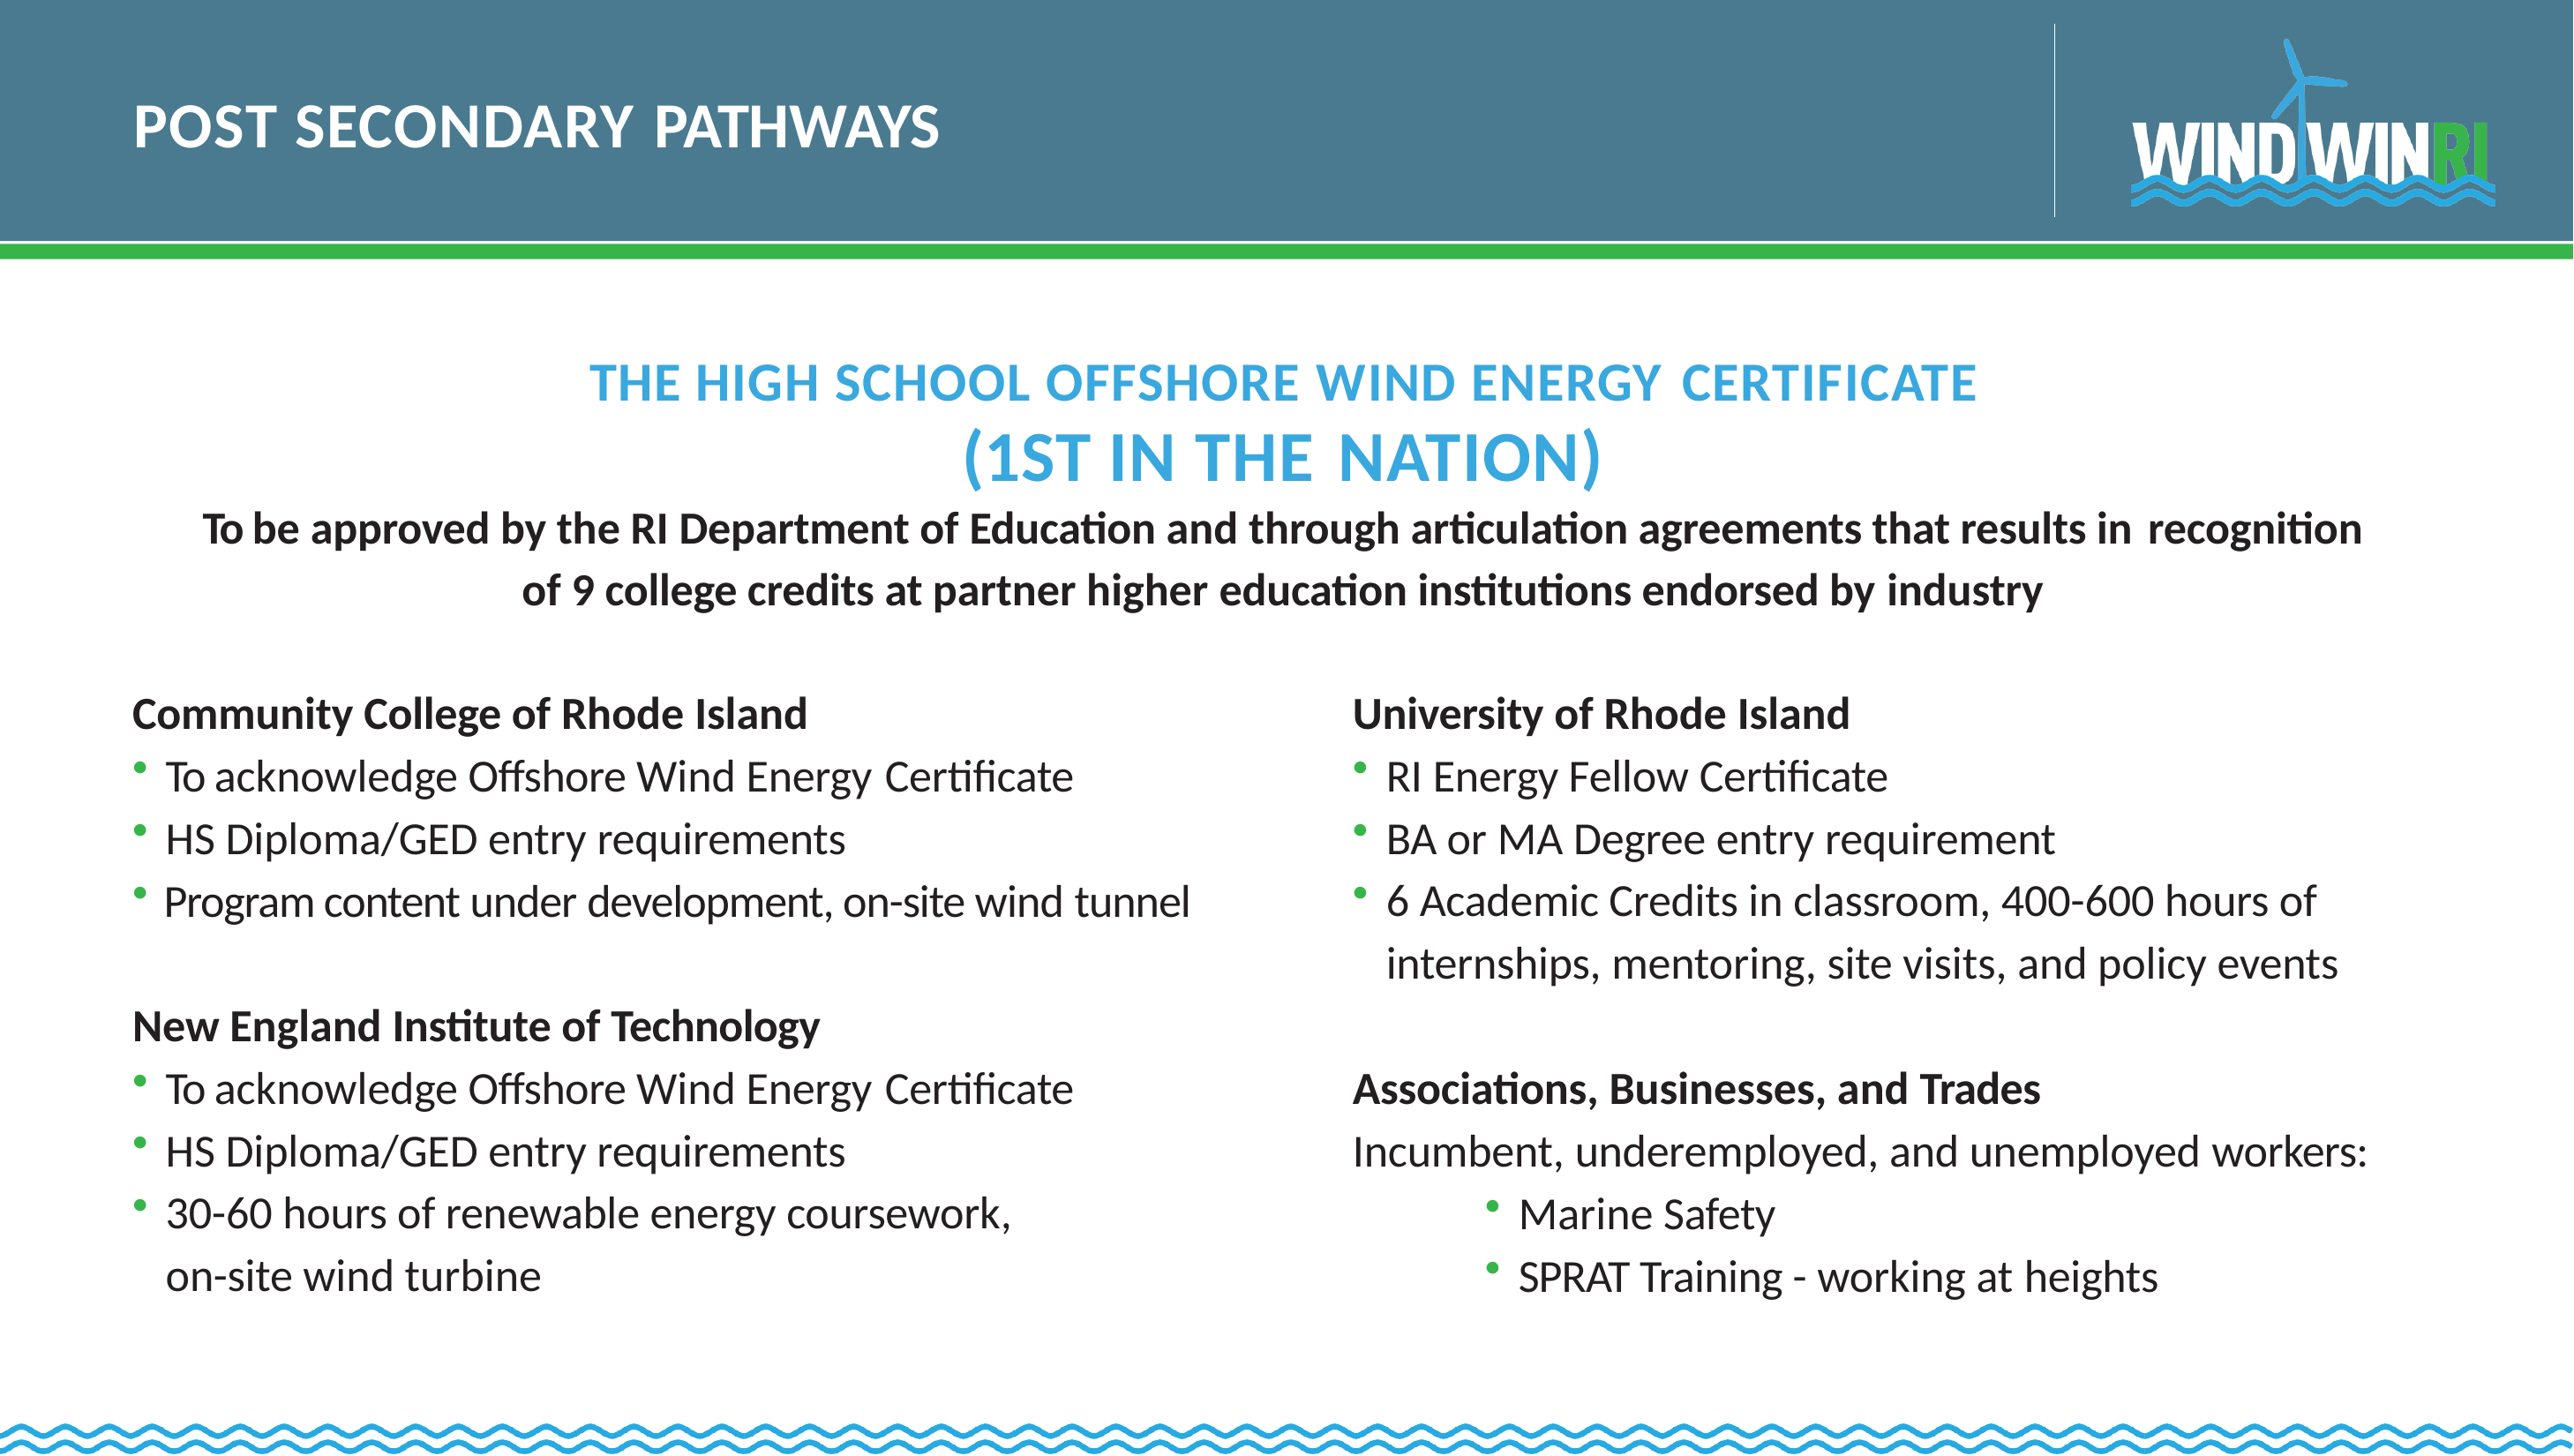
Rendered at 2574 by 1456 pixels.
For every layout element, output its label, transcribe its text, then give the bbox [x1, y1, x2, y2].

text_box THE HIGH SCHOOL OFFSHORE WIND ENERGY CERTIFICATE (1ST IN THE NATION) To be approved by the RI Department of Education and through articulation agreements that results in recognition of 9 college credits at partner higher education institutions endorsed by industry [192, 347, 2373, 616]
title POST SECONDARY PATHWAYS [0, 81, 2573, 326]
text_box [2131, 39, 2495, 81]
text_box University of Rhode Island RI Energy Fellow Certificate BA or MA Degree entry requirement 6 Academic Credits in classroom, 400-600 hours of internships, mentoring, site visits, and policy events [1350, 674, 2350, 988]
text_box New England Institute of Technology To acknowledge Offshore Wind Energy Certificate HS Diploma/GED entry requirements 30-60 hours of renewable energy coursework, on-site wind turbine [130, 987, 1088, 1301]
text_box Associations, Businesses, and Trades Incumbent, underemployed, and unemployed workers: Marine Safety SPRAT Training - working at heights [1350, 1049, 2383, 1302]
text_box Community College of Rhode Island To acknowledge Offshore Wind Energy Certificate HS Diploma/GED entry requirements Program content under development, on-site wind tunnel [130, 674, 1194, 927]
text_box [0, 1423, 2573, 1455]
